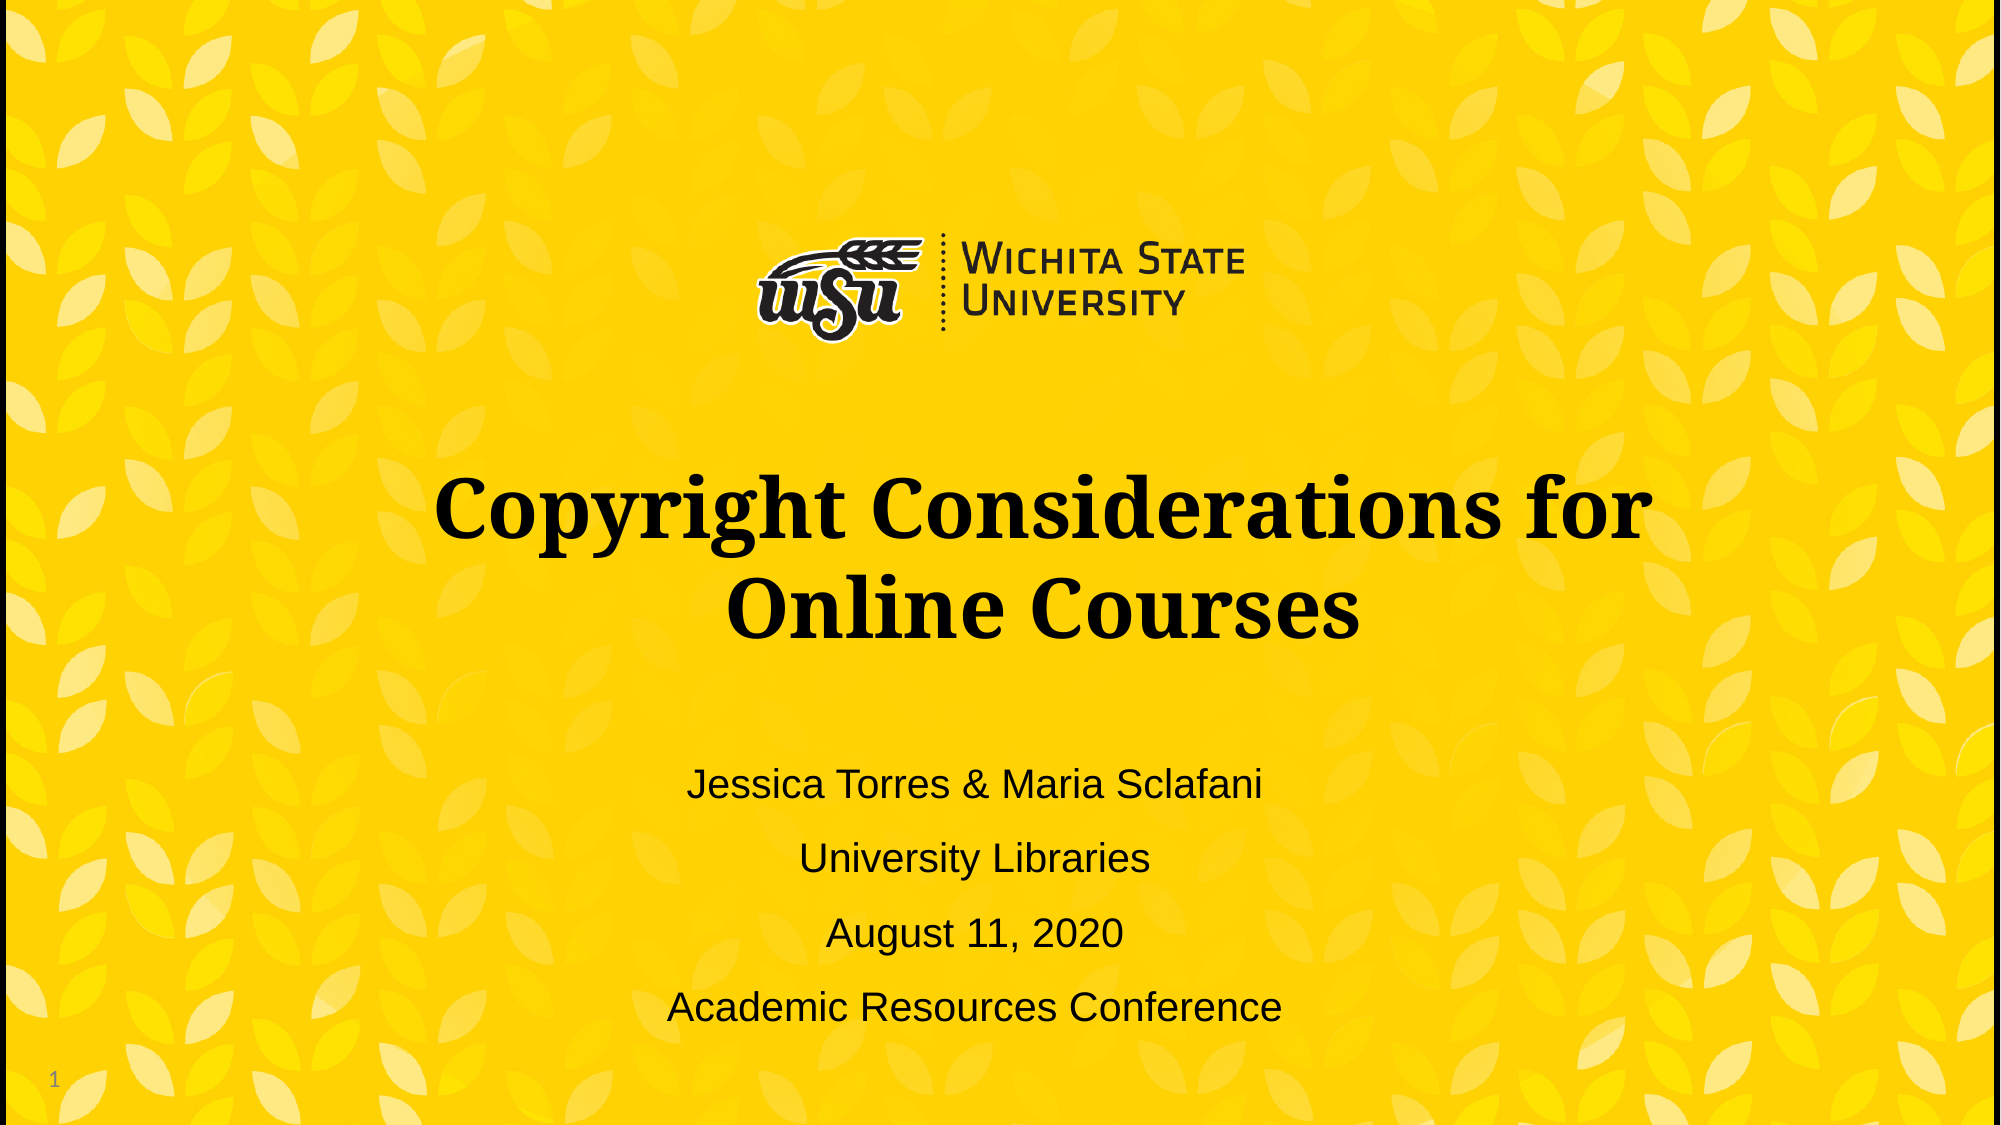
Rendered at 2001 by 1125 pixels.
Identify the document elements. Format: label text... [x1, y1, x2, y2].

subtitle Jessica Torres & Maria Sclafani University Libraries August 11, 2020 Academic Resources Conference [137, 749, 1813, 1038]
title Copyright Considerations for Online Courses [312, 412, 1776, 663]
picture [0, 0, 2001, 1125]
